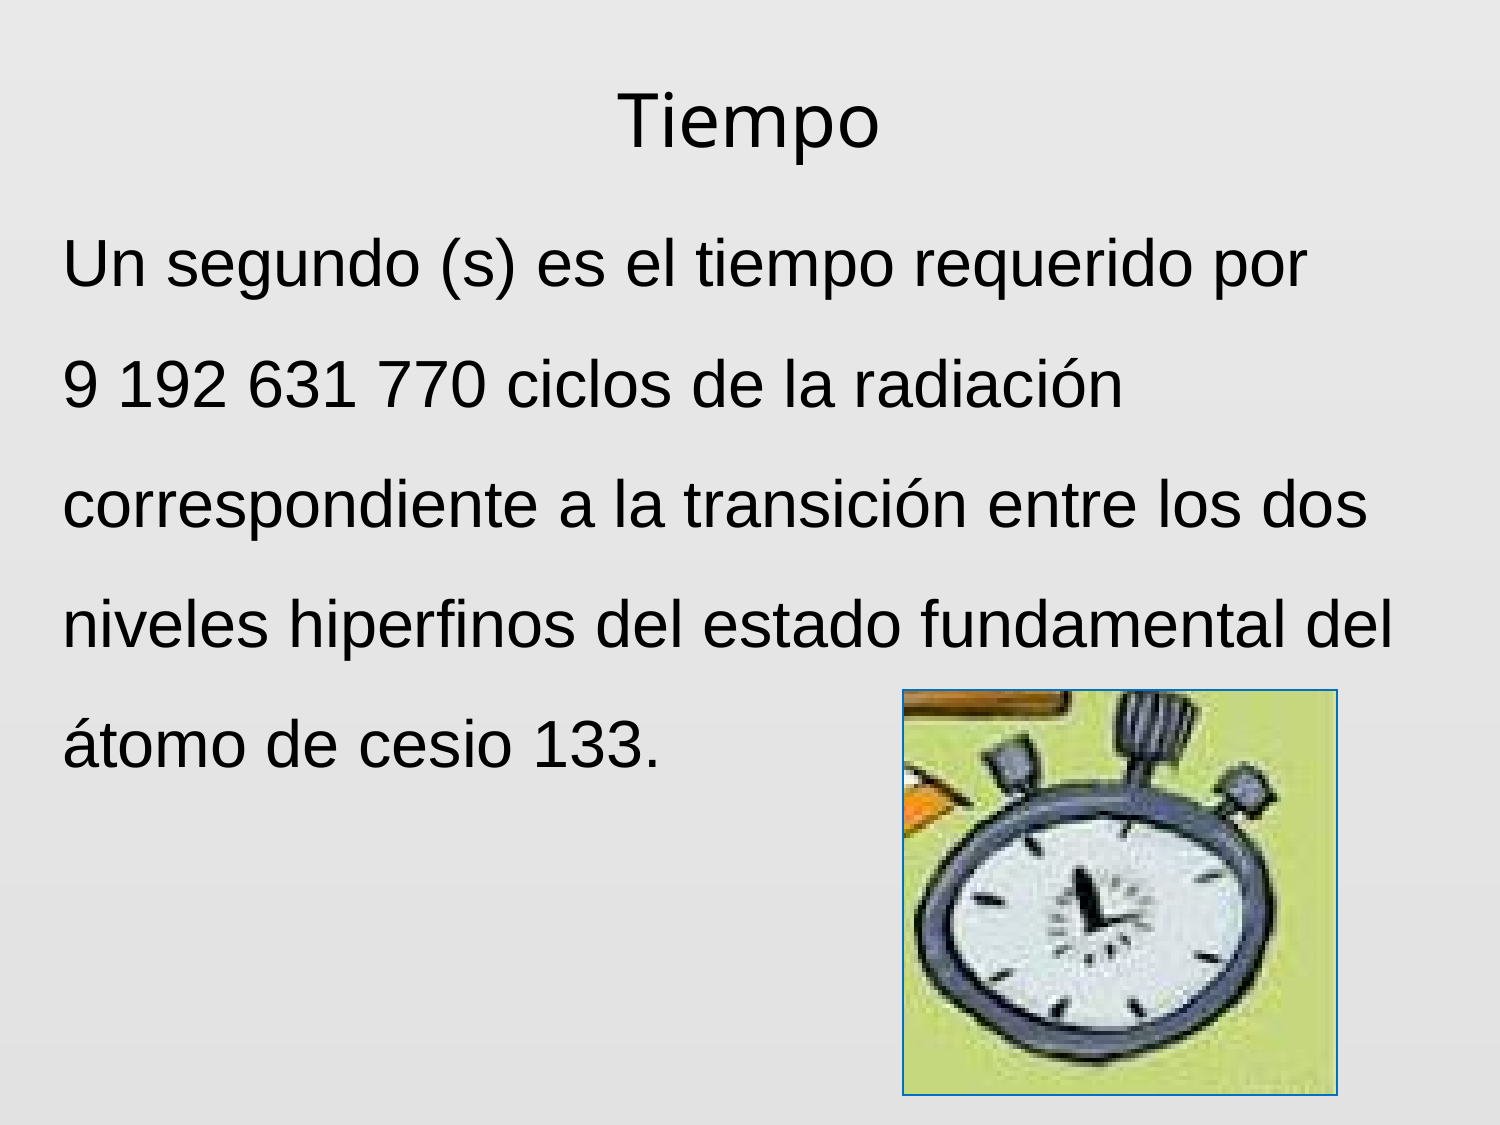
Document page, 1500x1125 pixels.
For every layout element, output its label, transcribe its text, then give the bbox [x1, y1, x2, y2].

list Un segundo (s) es el tiempo requerido por 9 192 631 770 ciclos de la radiación correspondiente a la transición entre los dos niveles hiperfinos del estado fundamental del átomo de cesio 133. [29, 172, 1471, 986]
picture [903, 690, 1337, 1094]
title Tiempo [103, 59, 1397, 172]
